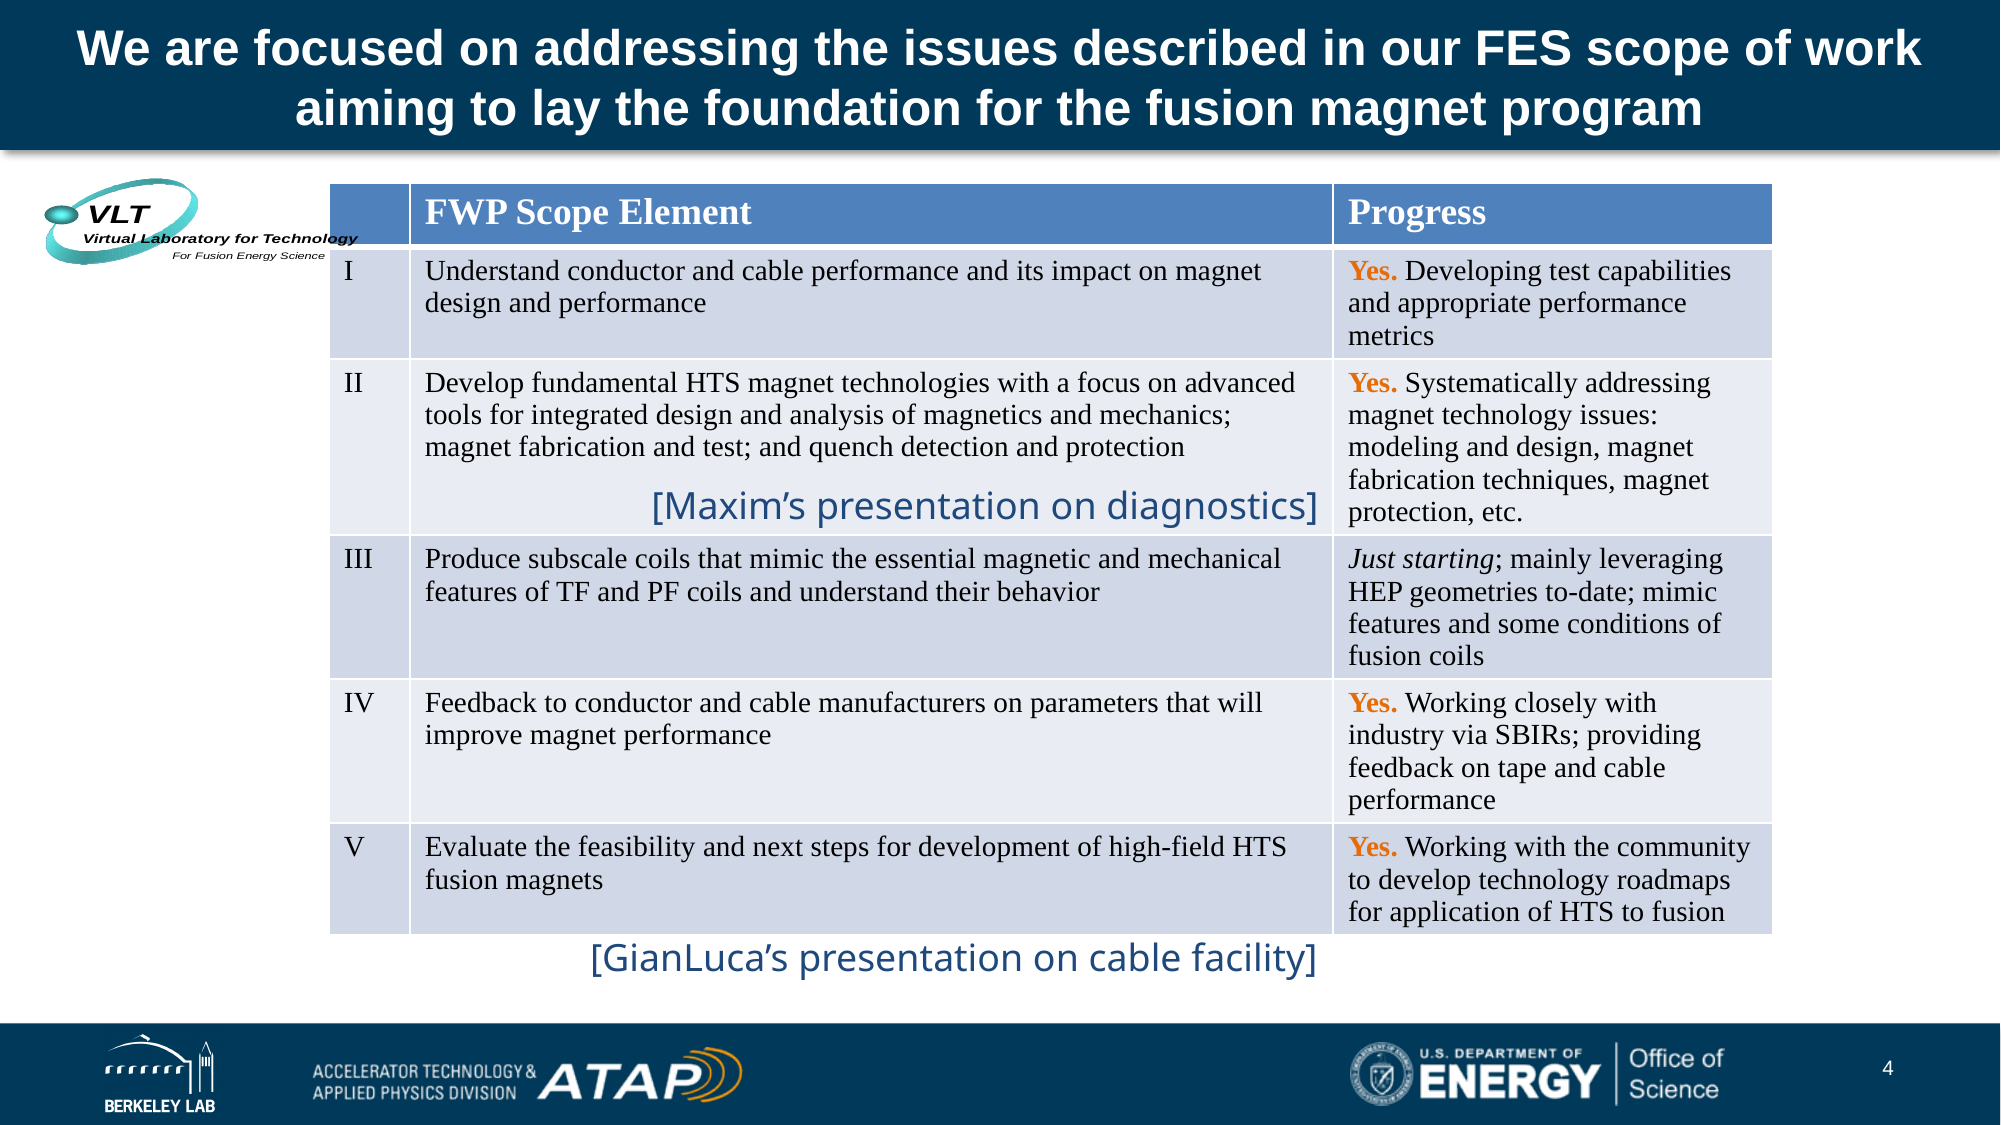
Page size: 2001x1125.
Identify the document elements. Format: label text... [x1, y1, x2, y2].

table_cell I [330, 250, 409, 358]
slide_number 4 [1775, 1037, 1909, 1098]
table_cell II [330, 360, 409, 534]
table_header FWP Scope Element [411, 184, 1332, 244]
table_cell Produce subscale coils that mimic the essential magnetic and mechanical features of TF and PF coils and understand their behavior [411, 536, 1332, 678]
table_cell Yes. Working closely with industry via SBIRs; providing feedback on tape and cable performance [1334, 680, 1772, 822]
table_header Progress [1334, 184, 1772, 244]
text_box [Maxim’s presentation on diagnostics] [636, 474, 1334, 535]
table_header [367, 184, 409, 244]
picture [1350, 1042, 1725, 1106]
table_cell Yes. Working with the community to develop technology roadmaps for application of HTS to fusion [1334, 824, 1772, 934]
text_box [GianLuca’s presentation on cable facility] [575, 926, 1334, 987]
table_cell V [330, 824, 409, 934]
table_cell Evaluate the feasibility and next steps for development of high-field HTS fusion magnets [411, 824, 1332, 934]
table_cell Yes. Developing test capabilities and appropriate performance metrics [1334, 250, 1772, 358]
picture [37, 174, 363, 269]
table_cell Yes. Systematically addressing magnet technology issues: modeling and design, magnet fabrication techniques, magnet protection, etc. [1334, 360, 1772, 534]
table_cell Just starting; mainly leveraging HEP geometries to-date; mimic features and some conditions of fusion coils [1334, 536, 1772, 678]
table_cell IV [330, 680, 409, 822]
picture [312, 1047, 744, 1113]
table_cell Feedback to conductor and cable manufacturers on parameters that will improve magnet performance [411, 680, 1332, 822]
table_cell Understand conductor and cable performance and its impact on magnet design and performance [411, 250, 1332, 358]
table_cell III [330, 536, 409, 678]
table_cell Develop fundamental HTS magnet technologies with a focus on advanced tools for integrated design and analysis of magnetics and mechanics; magnet fabrication and test; and quench detection and protection [411, 360, 1332, 534]
picture [97, 1024, 225, 1121]
title We are focused on addressing the issues described in our FES scope of work aiming to lay the foundation for the fusion magnet program [0, 0, 2000, 150]
